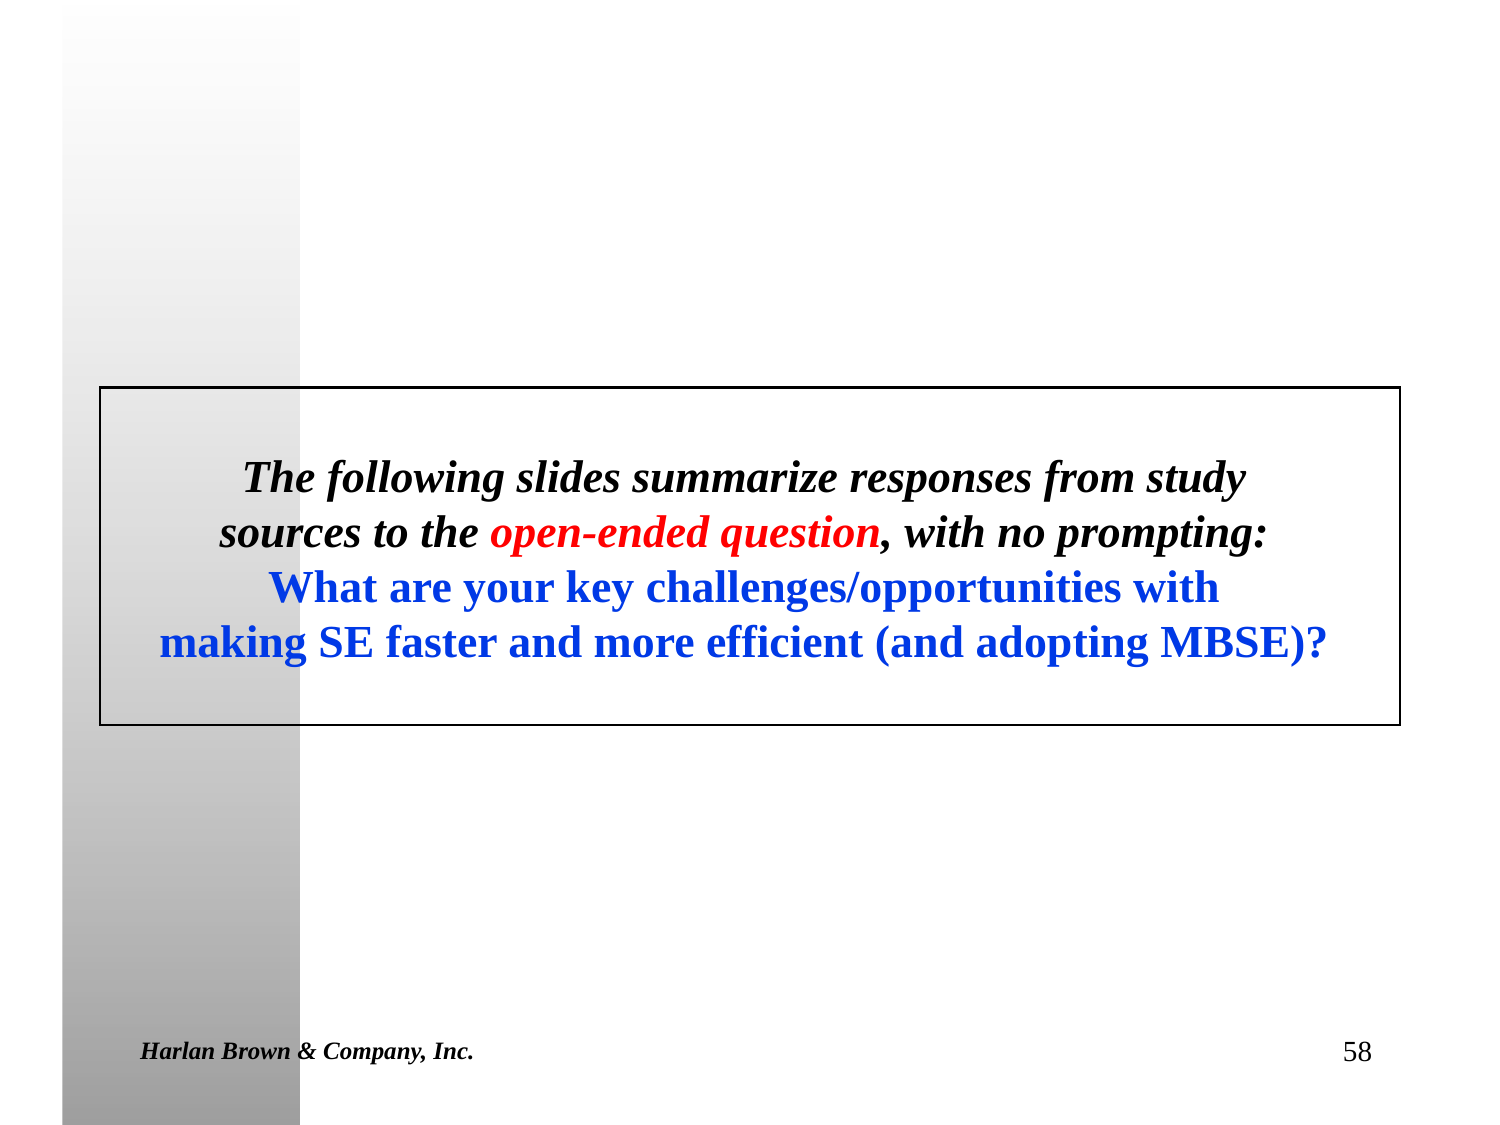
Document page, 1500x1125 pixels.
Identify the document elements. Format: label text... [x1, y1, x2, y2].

footer Harlan Brown & Company, Inc. [125, 1012, 988, 1088]
text_box The following slides summarize responses from study sources to the open-ended question, with no prompting: What are your key challenges/opportunities with making SE faster and more efficient (and adopting MBSE)? [99, 387, 1400, 725]
slide_number 58 [1074, 1012, 1388, 1088]
